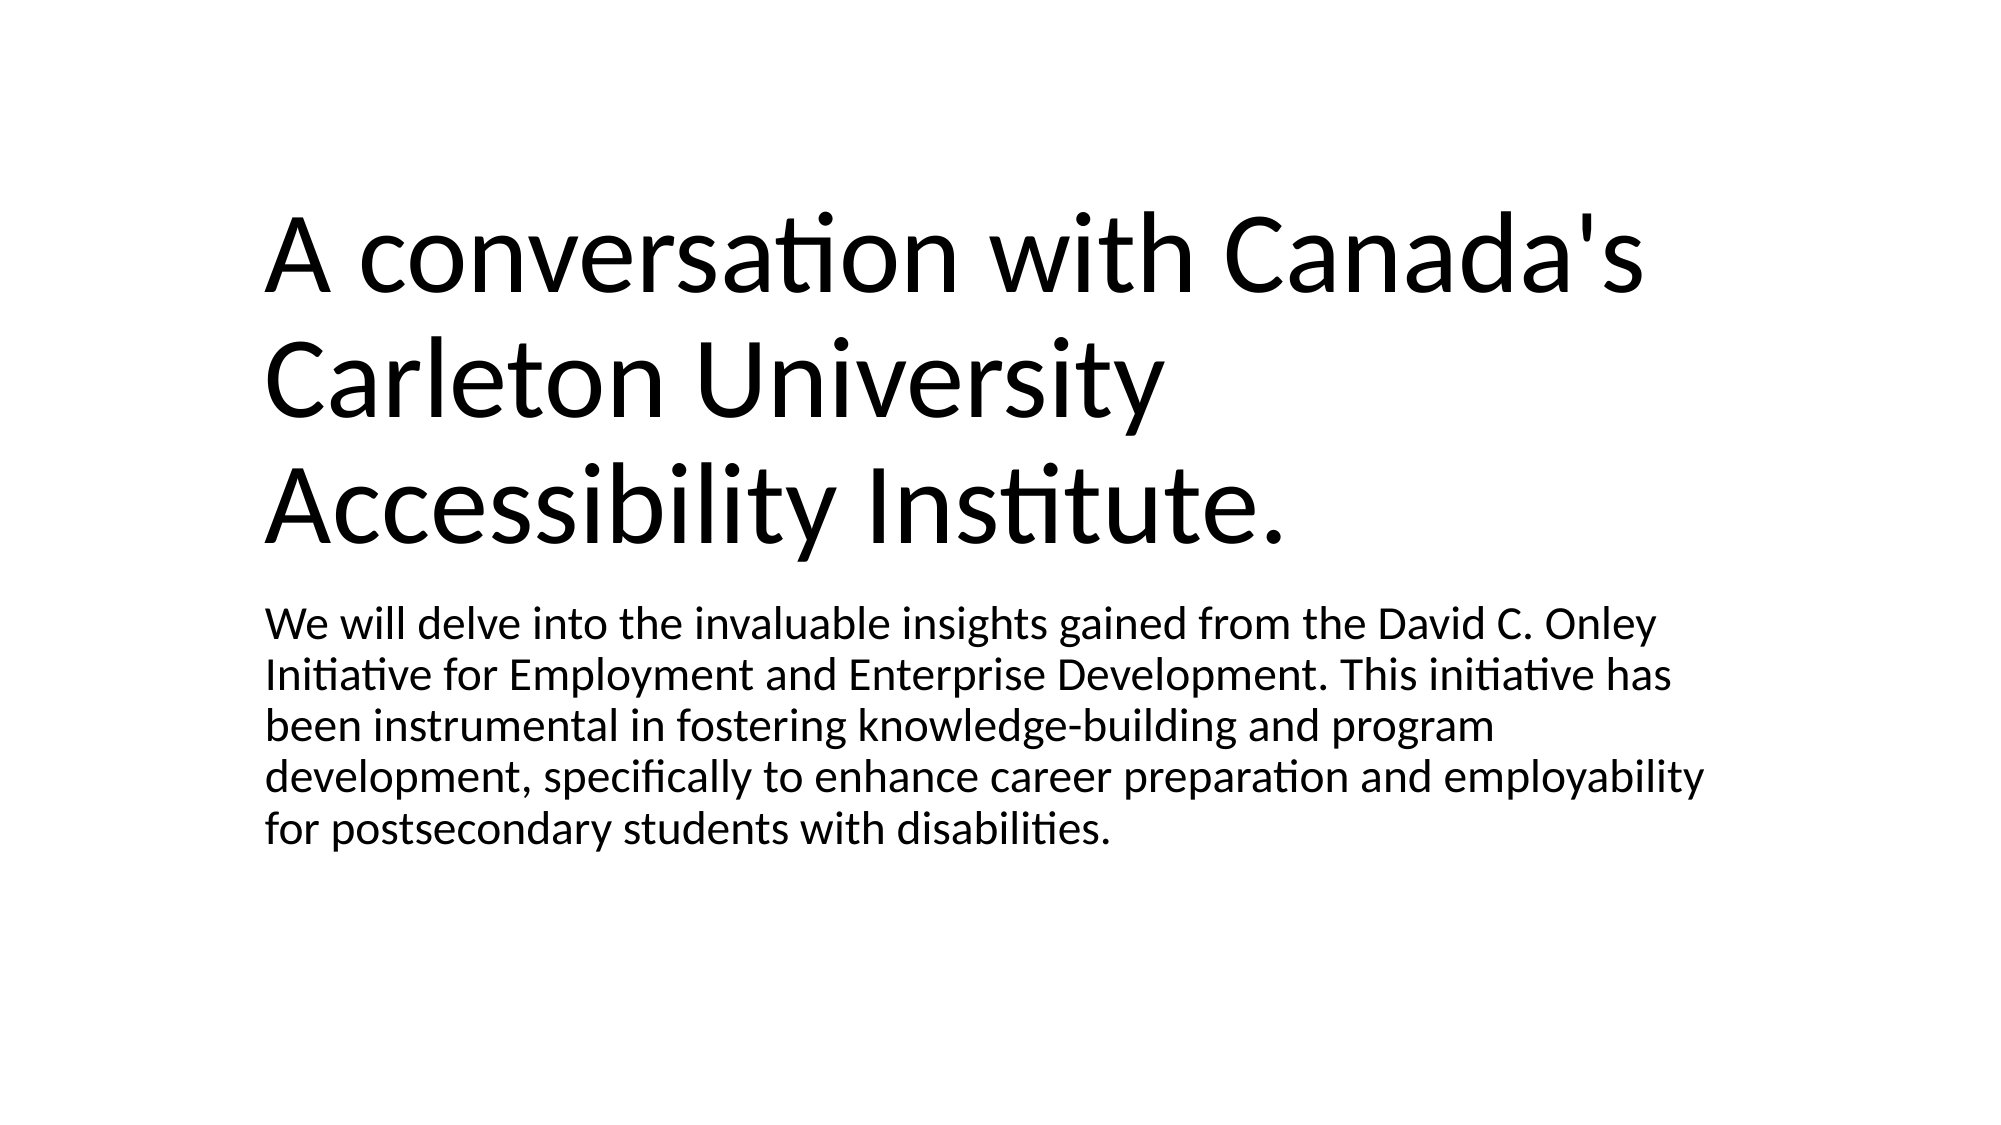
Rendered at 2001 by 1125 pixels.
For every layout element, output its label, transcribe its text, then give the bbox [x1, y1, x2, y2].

title A conversation with Canada's Carleton University Accessibility Institute. [249, 184, 1750, 576]
subtitle We will delve into the invaluable insights gained from the David C. Onley Initiative for Employment and Enterprise Development. This initiative has been instrumental in fostering knowledge-building and program development, specifically to enhance career preparation and employability for postsecondary students with disabilities. [249, 590, 1750, 863]
